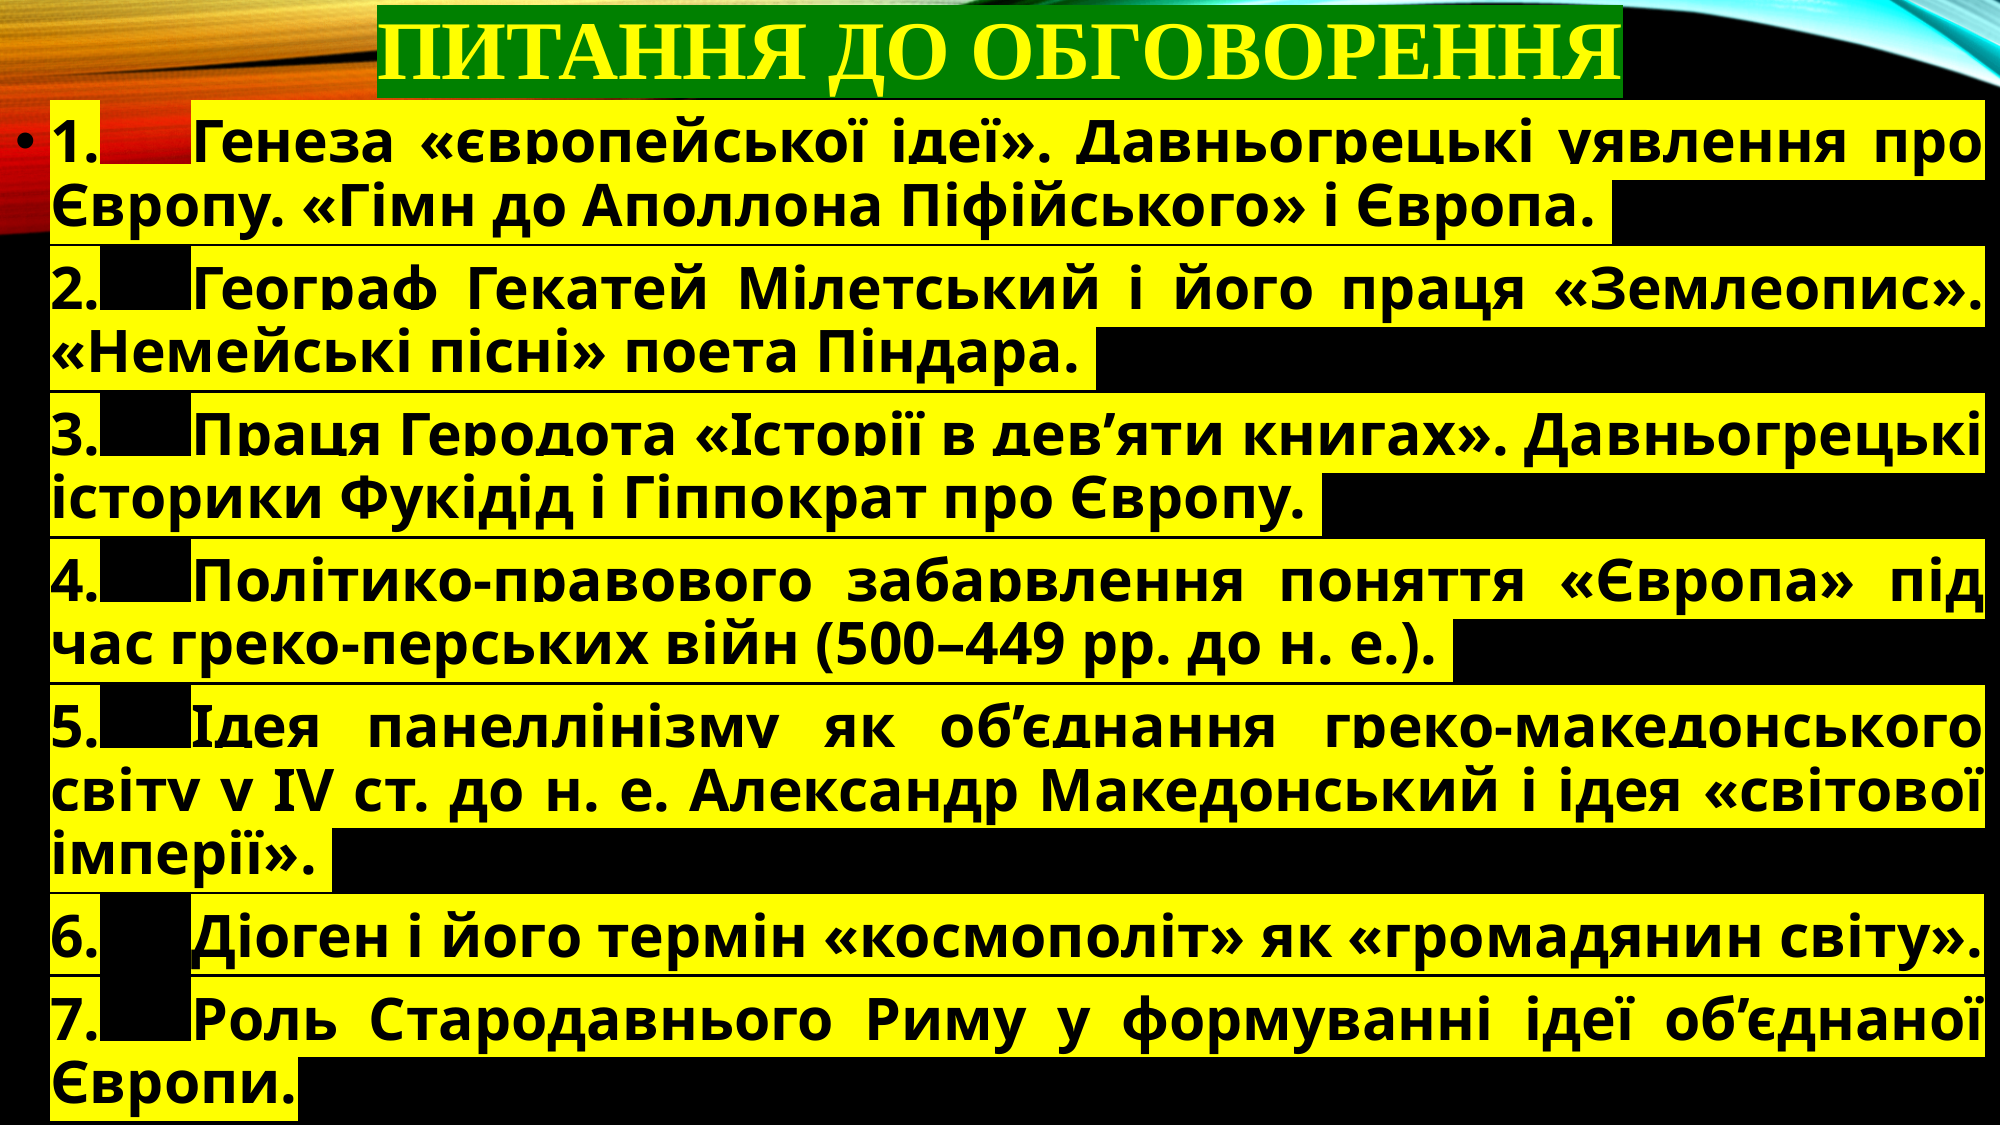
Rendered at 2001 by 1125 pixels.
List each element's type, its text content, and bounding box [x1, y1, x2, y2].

list 1. Генеза «європейської ідеї». Давньогрецькі уявлення про Європу. «Гімн до Аполлона Піфійського» і Європа. 2. Географ Гекатей Мілетський і його праця «Землеопис». «Немейські пісні» поета Піндара. 3. Праця Геродота «Історії в дев’яти книгах». Давньогрецькі історики Фукідід і Гіппократ про Європу. 4. Політико-правового забарвлення поняття «Європа» під час греко-перських війн (500–449 рр. до н. е.). 5. Ідея панеллінізму як об’єднання греко-македонського світу у IV ст. до н. е. Александр Македонський і ідея «світової імперії». 6. Діоген і його термін «космополіт» як «громадянин світу». 7. Роль Стародавнього Риму у формуванні ідеї об’єднаної Європи. [0, 104, 2000, 1125]
title Питання до обговорення [0, 0, 2000, 104]
